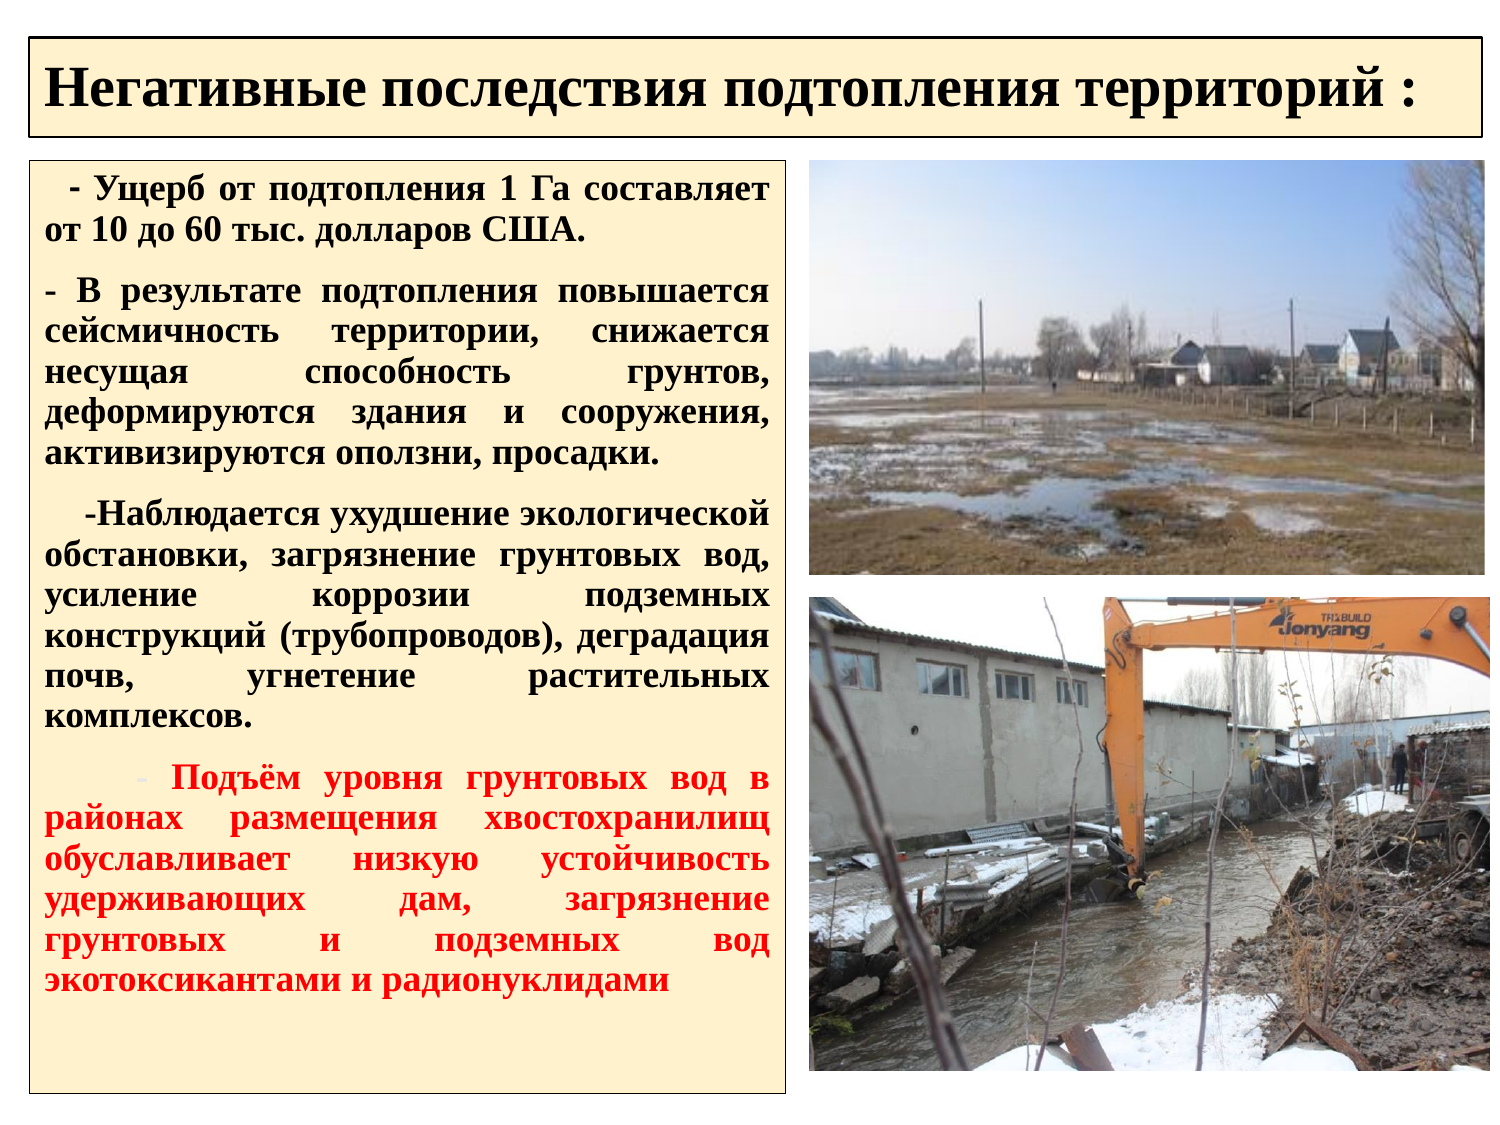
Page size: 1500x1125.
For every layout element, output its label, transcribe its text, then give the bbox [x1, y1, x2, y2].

title Негативные последствия подтопления территорий : [29, 37, 1483, 138]
list - Ущерб от подтопления 1 Га составляет от 10 до 60 тыс. долларов США. - В результате подтопления повышается сейсмичность территории, снижается несущая способность грунтов, деформируются здания и сооружения, активизируются оползни, просадки. -Наблюдается ухудшение экологической обстановки, загрязнение грунтовых вод, усиление коррозии подземных конструкций (трубопроводов), деградация почв, угнетение растительных комплексов. - Подъём уровня грунтовых вод в районах размещения хвостохранилищ обуславливает низкую устойчивость удерживающих дам, загрязнение грунтовых и подземных вод экотоксикантами и радионуклидами [29, 160, 786, 1094]
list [809, 160, 1485, 575]
picture [809, 597, 1490, 1071]
